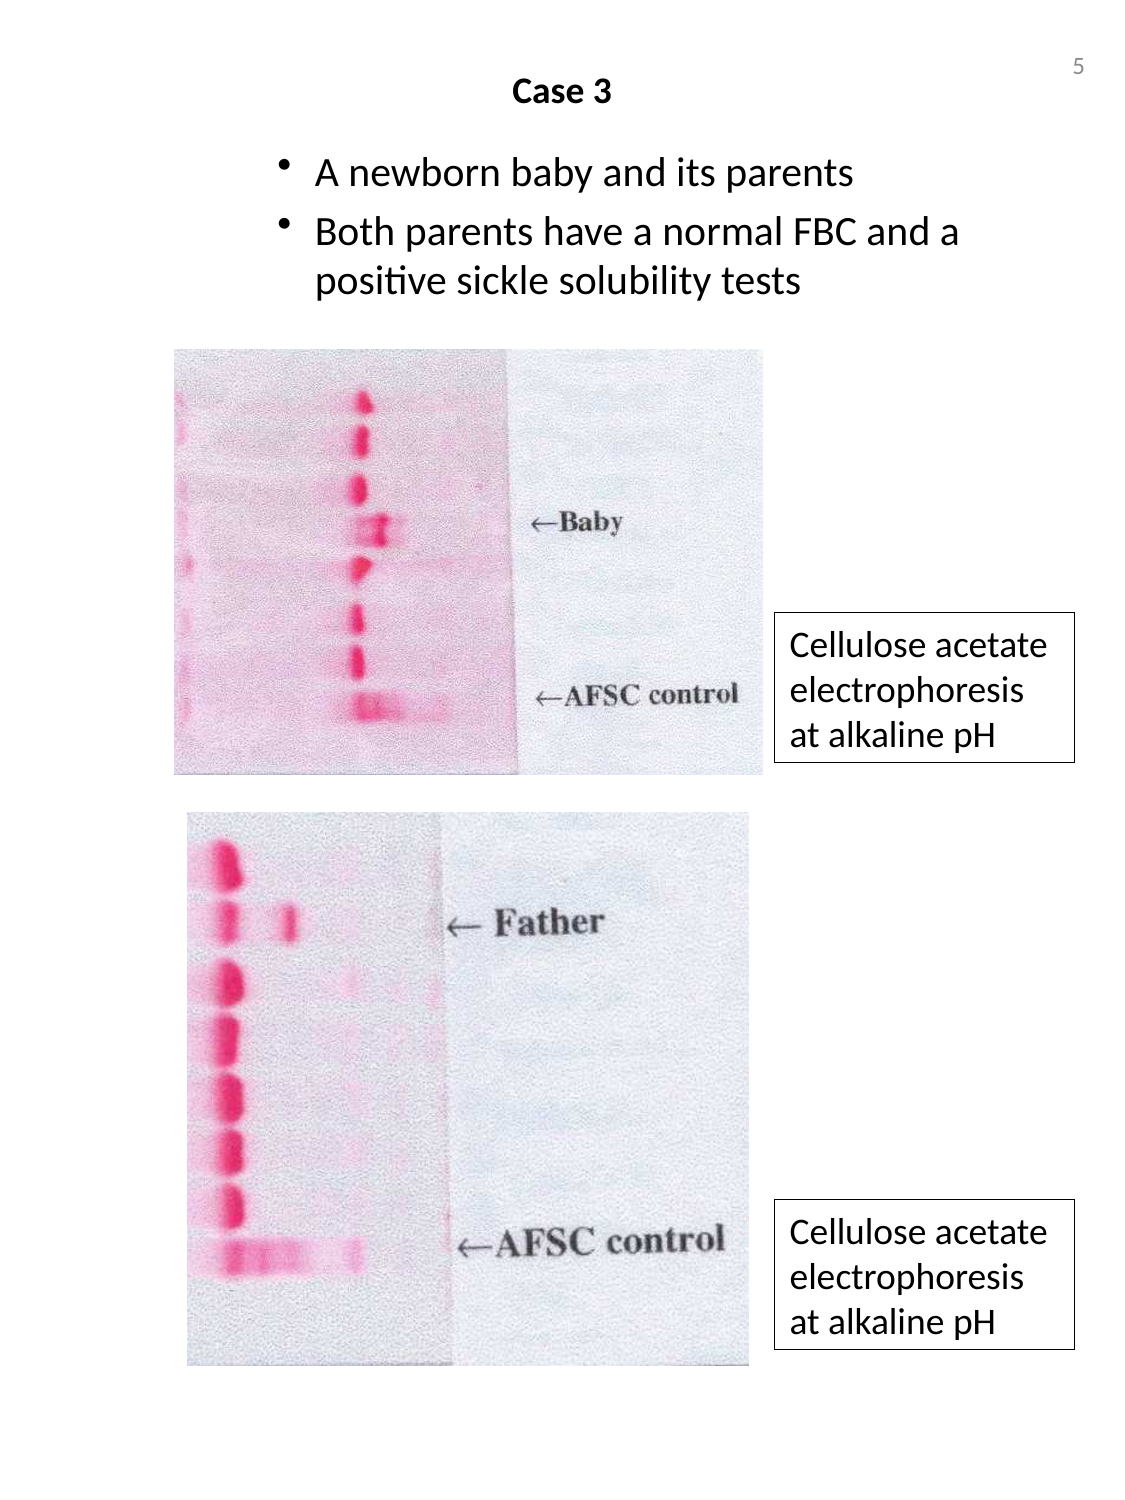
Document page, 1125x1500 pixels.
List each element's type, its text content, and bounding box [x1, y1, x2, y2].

text_box Cellulose acetate electrophoresis at alkaline pH [774, 1199, 1075, 1350]
text_box A newborn baby and its parents Both parents have a normal FBC and a positive sickle solubility tests [37, 137, 988, 338]
picture [187, 812, 749, 1366]
picture [174, 349, 763, 775]
slide_number 5 [837, 24, 1100, 105]
text_box Cellulose acetate electrophoresis at alkaline pH [774, 612, 1075, 763]
text_box Case 3 [137, 37, 988, 137]
